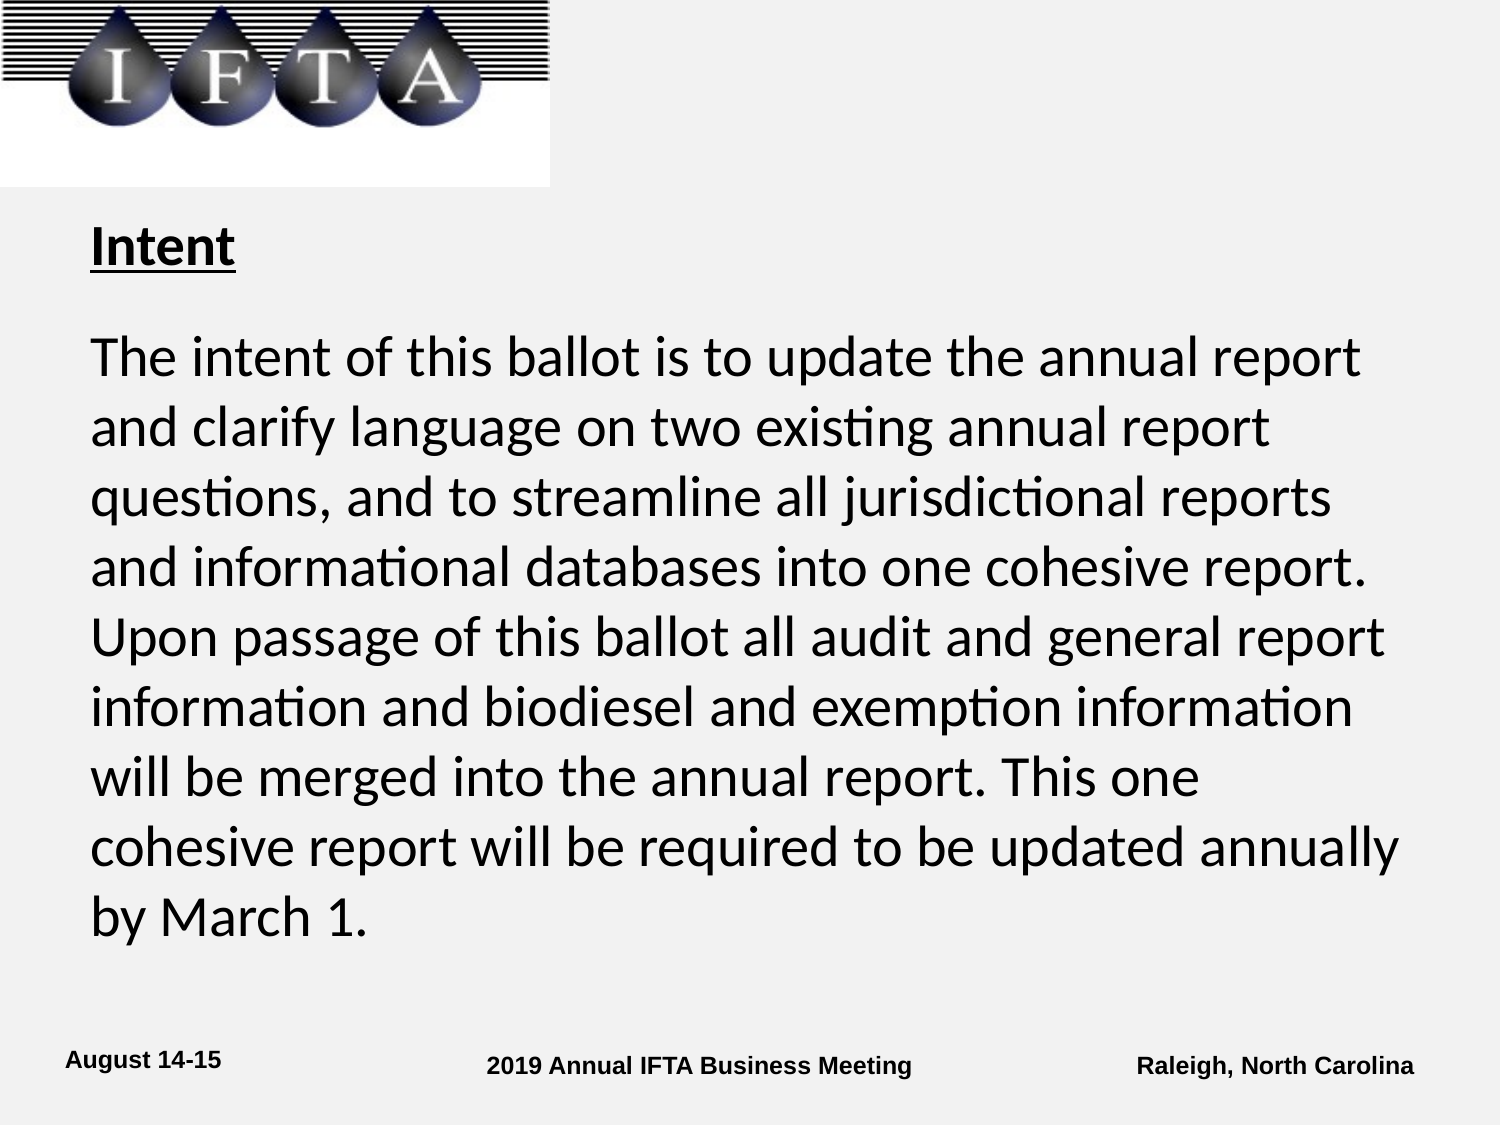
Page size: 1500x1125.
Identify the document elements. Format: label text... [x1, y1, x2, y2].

picture [0, 0, 550, 187]
list Intent The intent of this ballot is to update the annual report and clarify language on two existing annual report questions, and to streamline all jurisdictional reports and informational databases into one cohesive report. Upon passage of this ballot all audit and general report information and biodiesel and exemption information will be merged into the annual report. This one cohesive report will be required to be updated annually by March 1. [75, 200, 1425, 975]
